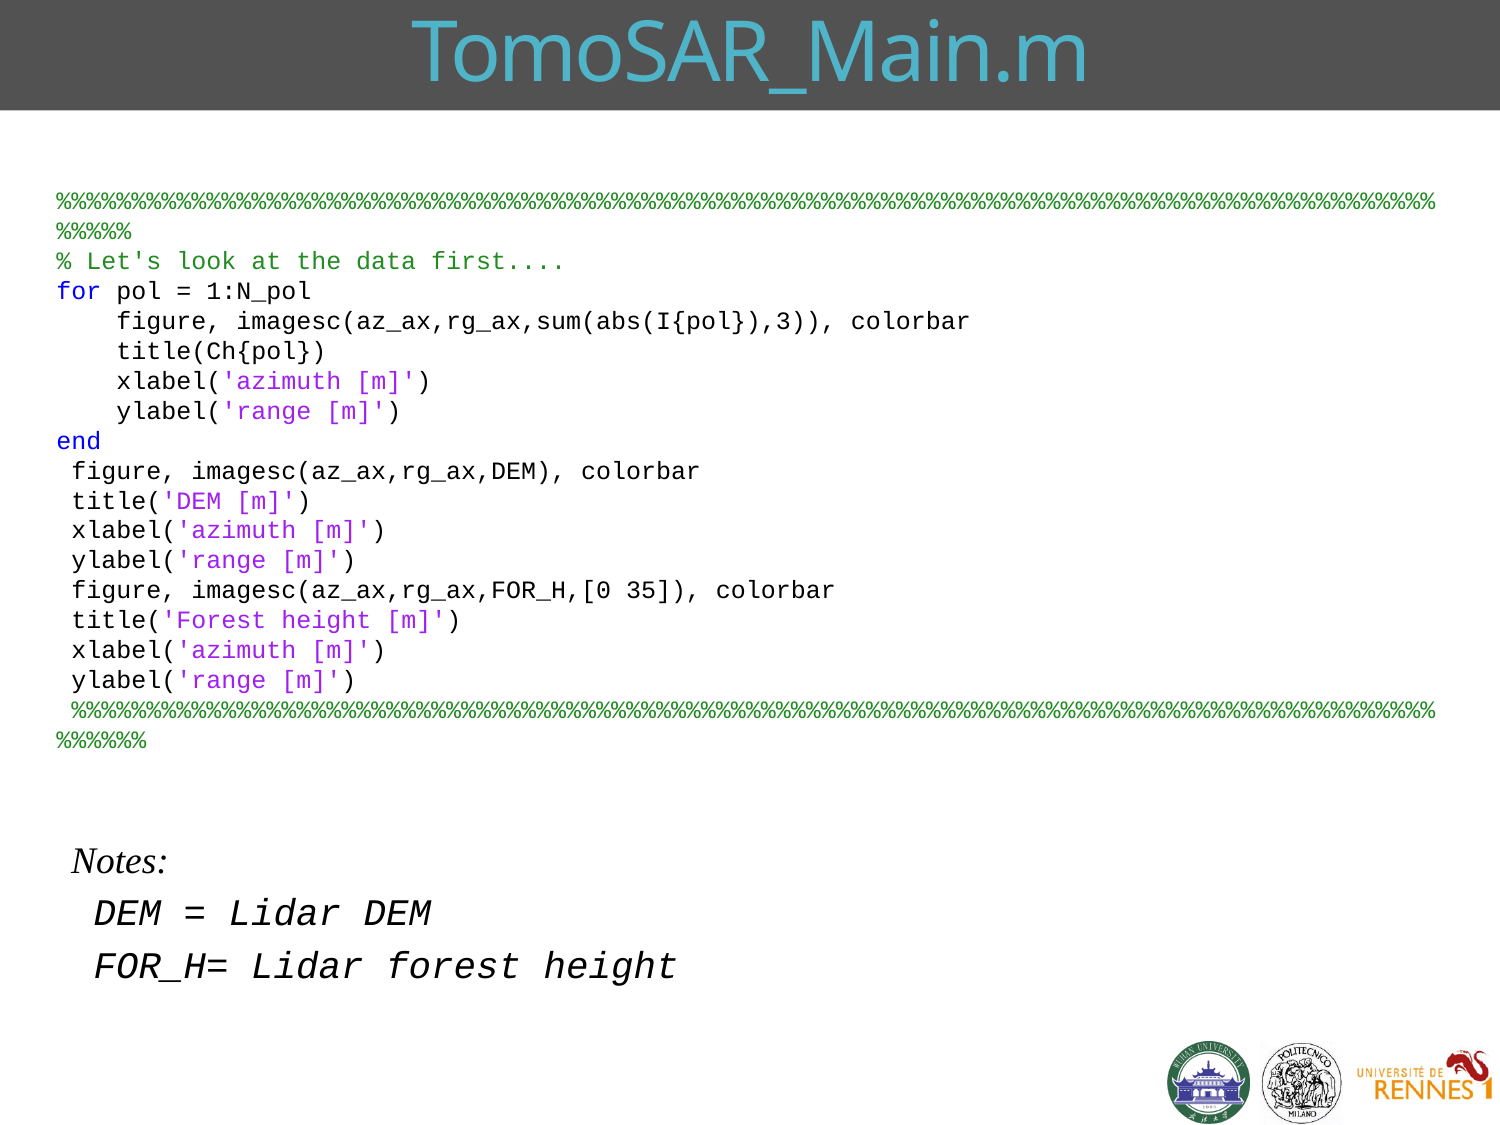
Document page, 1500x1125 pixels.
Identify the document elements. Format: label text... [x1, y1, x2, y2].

text_box TomoSAR_Main.m [0, 0, 1500, 111]
text_box Notes: DEM = Lidar DEM FOR_H= Lidar forest height [0, 828, 1337, 1011]
picture [1167, 1041, 1250, 1124]
picture [1260, 1041, 1343, 1125]
picture [1354, 1047, 1495, 1101]
text_box %%%%%%%%%%%%%%%%%%%%%%%%%%%%%%%%%%%%%%%%%%%%%%%%%%%%%%%%%%%%%%%%%%%%%%%%%%%%%%%%%%%%%%%%%%%%%%%%% % Let's look at the data first.... for pol = 1:N_pol figure, imagesc(az_ax,rg_ax,sum(abs(I{pol}),3)), colorbar title(Ch{pol}) xlabel('azimuth [m]') ylabel('range [m]') end figure, imagesc(az_ax,rg_ax,DEM), colorbar title('DEM [m]') xlabel('azimuth [m]') ylabel('range [m]') figure, imagesc(az_ax,rg_ax,FOR_H,[0 35]), colorbar title('Forest height [m]') xlabel('azimuth [m]') ylabel('range [m]') %%%%%%%%%%%%%%%%%%%%%%%%%%%%%%%%%%%%%%%%%%%%%%%%%%%%%%%%%%%%%%%%%%%%%%%%%%%%%%%%%%%%%%%%%%%%%%%%% [41, 147, 1463, 791]
